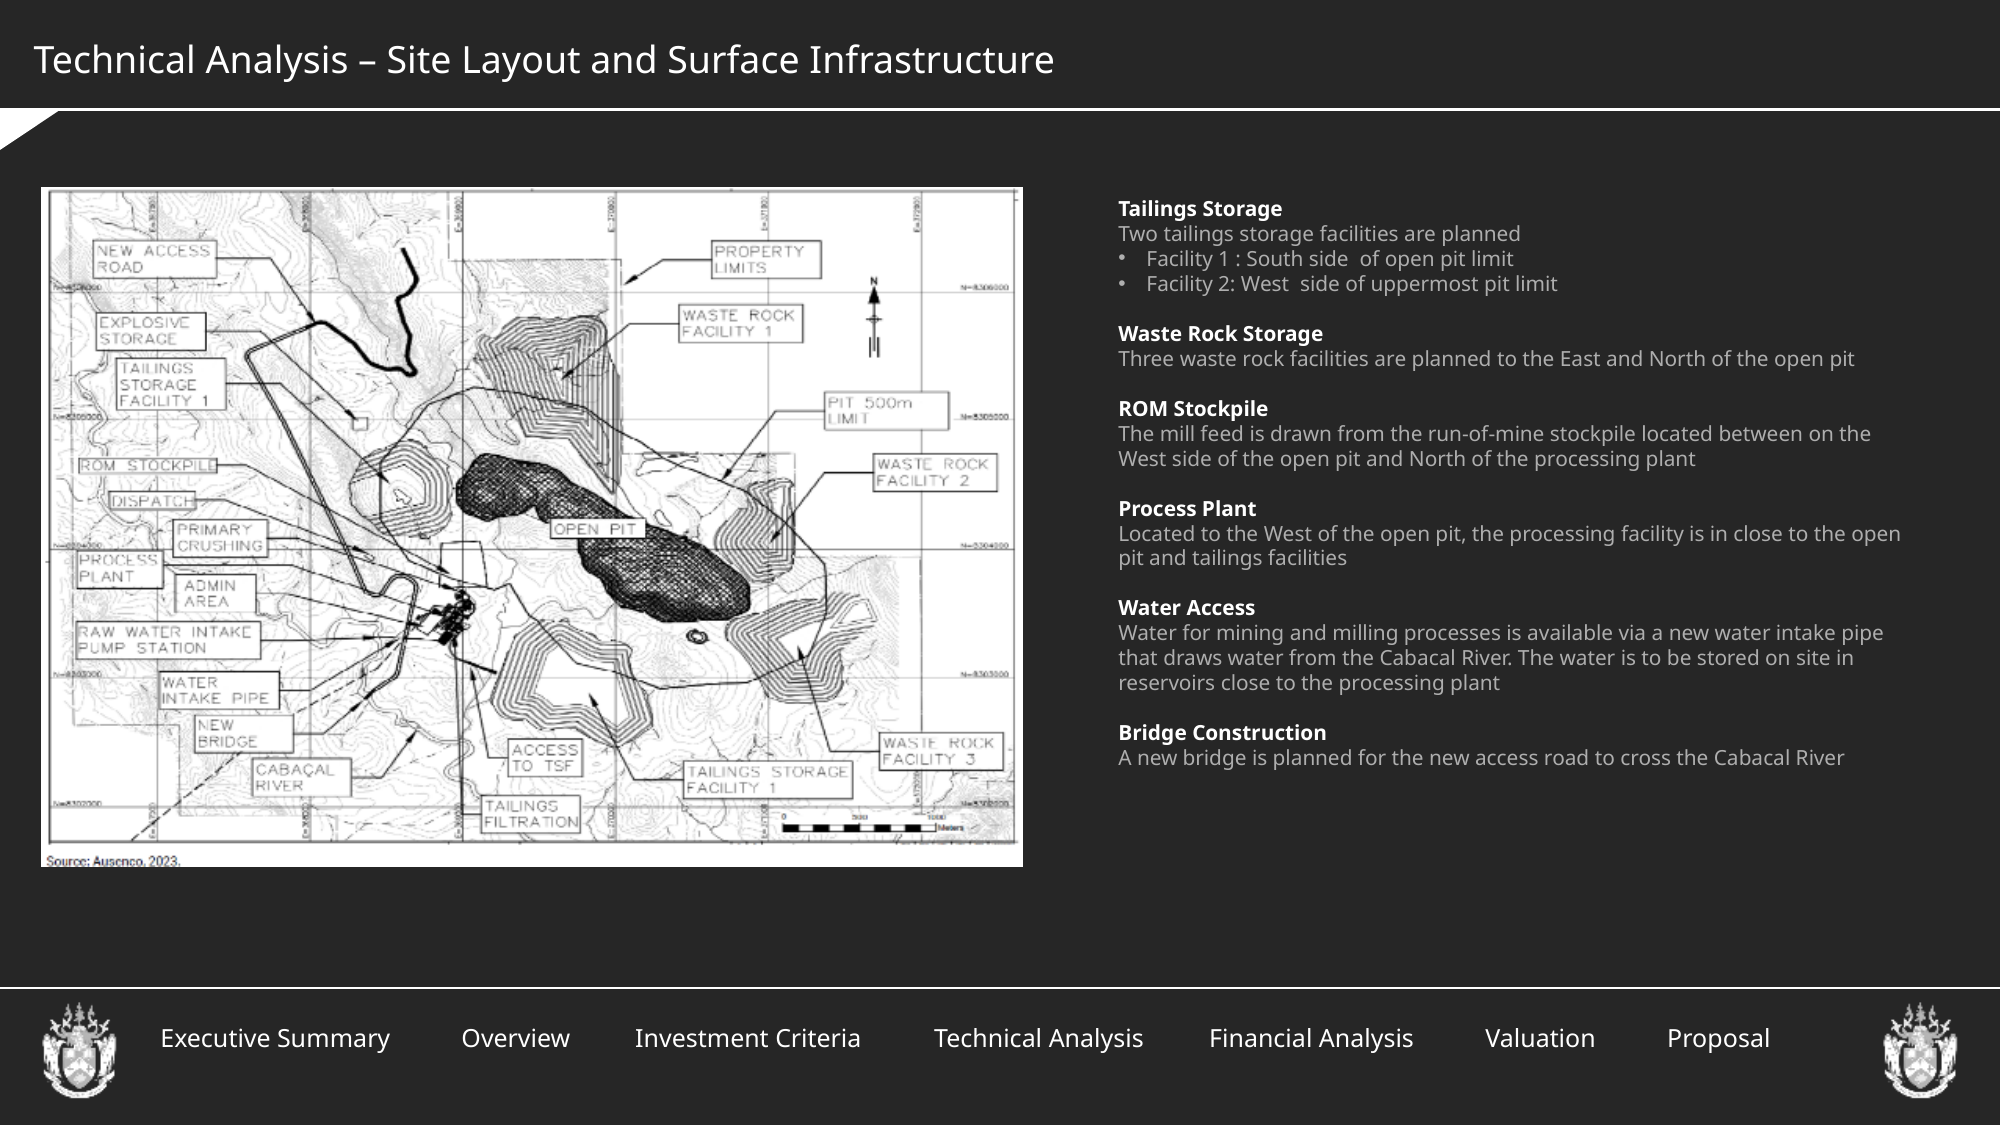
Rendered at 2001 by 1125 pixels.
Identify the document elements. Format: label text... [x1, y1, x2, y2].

picture [40, 1001, 118, 1101]
text_box Executive Summary Overview Investment Criteria Technical Analysis Financial Analysis Valuation Proposal [136, 1015, 1861, 1060]
picture [40, 186, 1023, 868]
picture [1882, 1001, 1960, 1101]
text_box [0, 110, 63, 152]
text_box Technical Analysis – Site Layout and Surface Infrastructure [18, 29, 2000, 89]
text_box Tailings Storage Two tailings storage facilities are planned Facility 1 : South side of open pit limit Facility 2: West side of uppermost pit limit Waste Rock Storage Three waste rock facilities are planned to the East and North of the open pit ROM Stockpile The mill feed is drawn from the run-of-mine stockpile located between on the West side of the open pit and North of the processing plant Process Plant Located to the West of the open pit, the processing facility is in close to the open pit and tailings facilities Water Access Water for mining and milling processes is available via a new water intake pipe that draws water from the Cabacal River. The water is to be stored on site in reservoirs close to the processing plant Bridge Construction A new bridge is planned for the new access road to cross the Cabacal River [1102, 186, 1921, 803]
